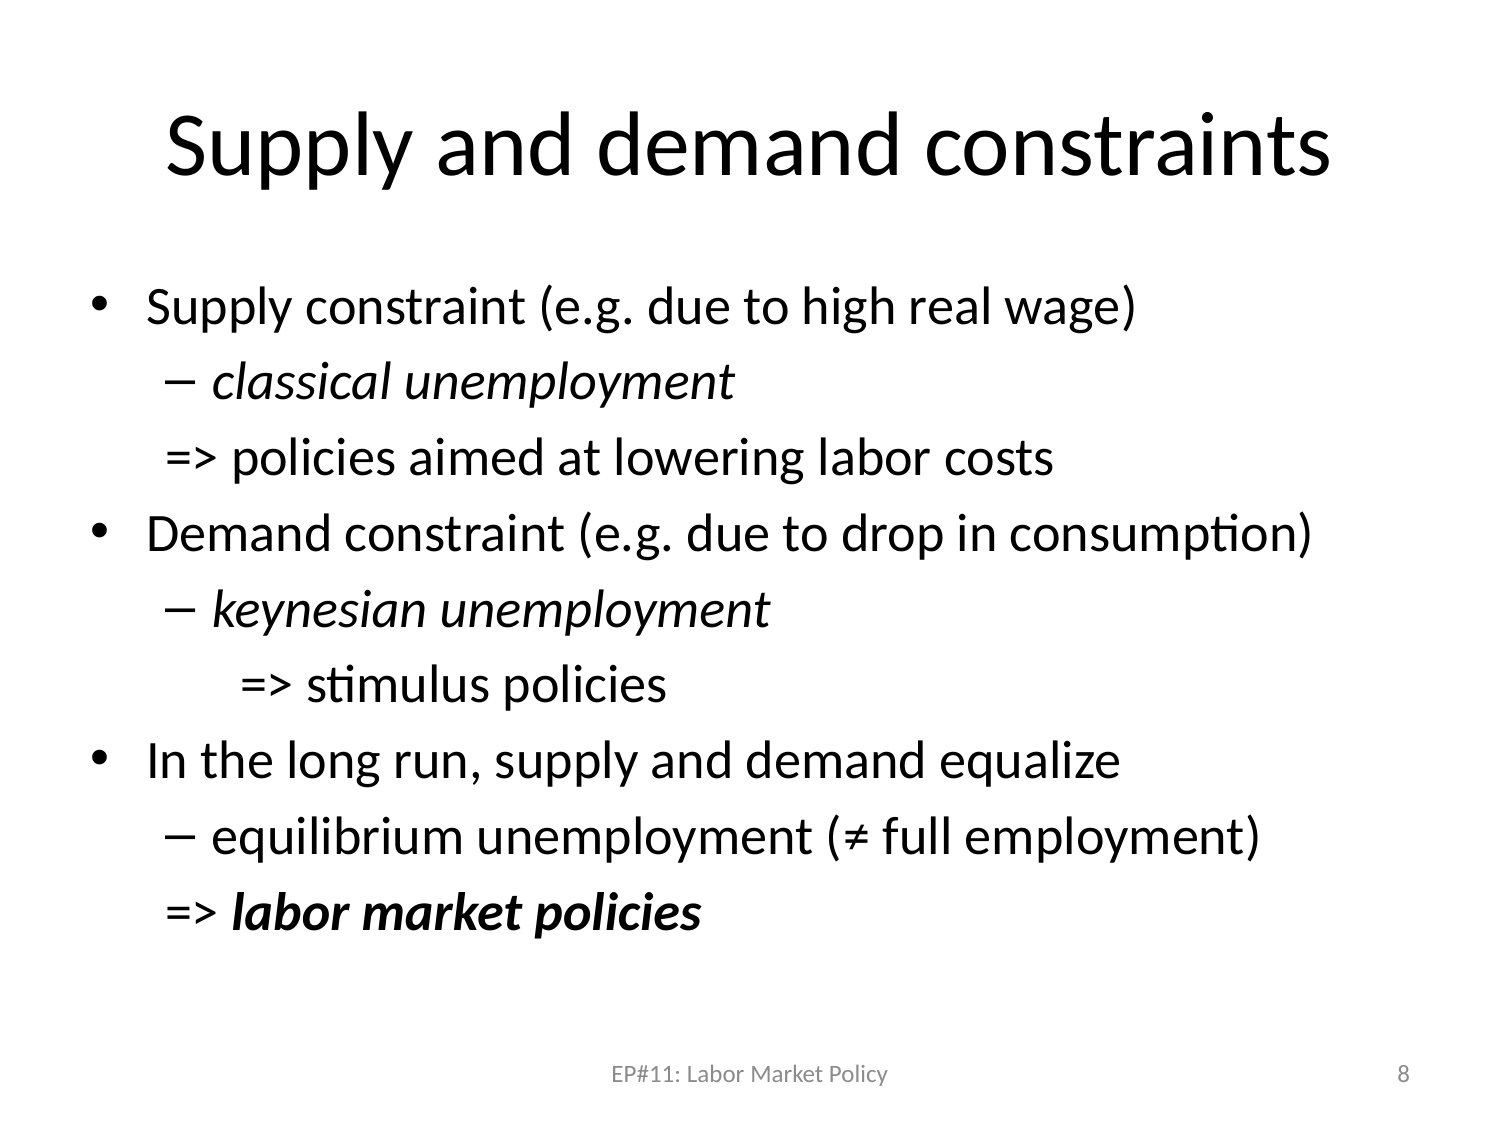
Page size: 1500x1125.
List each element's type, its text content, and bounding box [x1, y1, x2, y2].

footer EP#11: Labor Market Policy [512, 1042, 988, 1103]
slide_number 8 [1074, 1042, 1425, 1103]
title Supply and demand constraints [75, 45, 1425, 233]
list Supply constraint (e.g. due to high real wage) classical unemployment => policies aimed at lowering labor costs Demand constraint (e.g. due to drop in consumption) keynesian unemployment => stimulus policies In the long run, supply and demand equalize equilibrium unemployment (≠ full employment) => labor market policies [75, 262, 1425, 1086]
